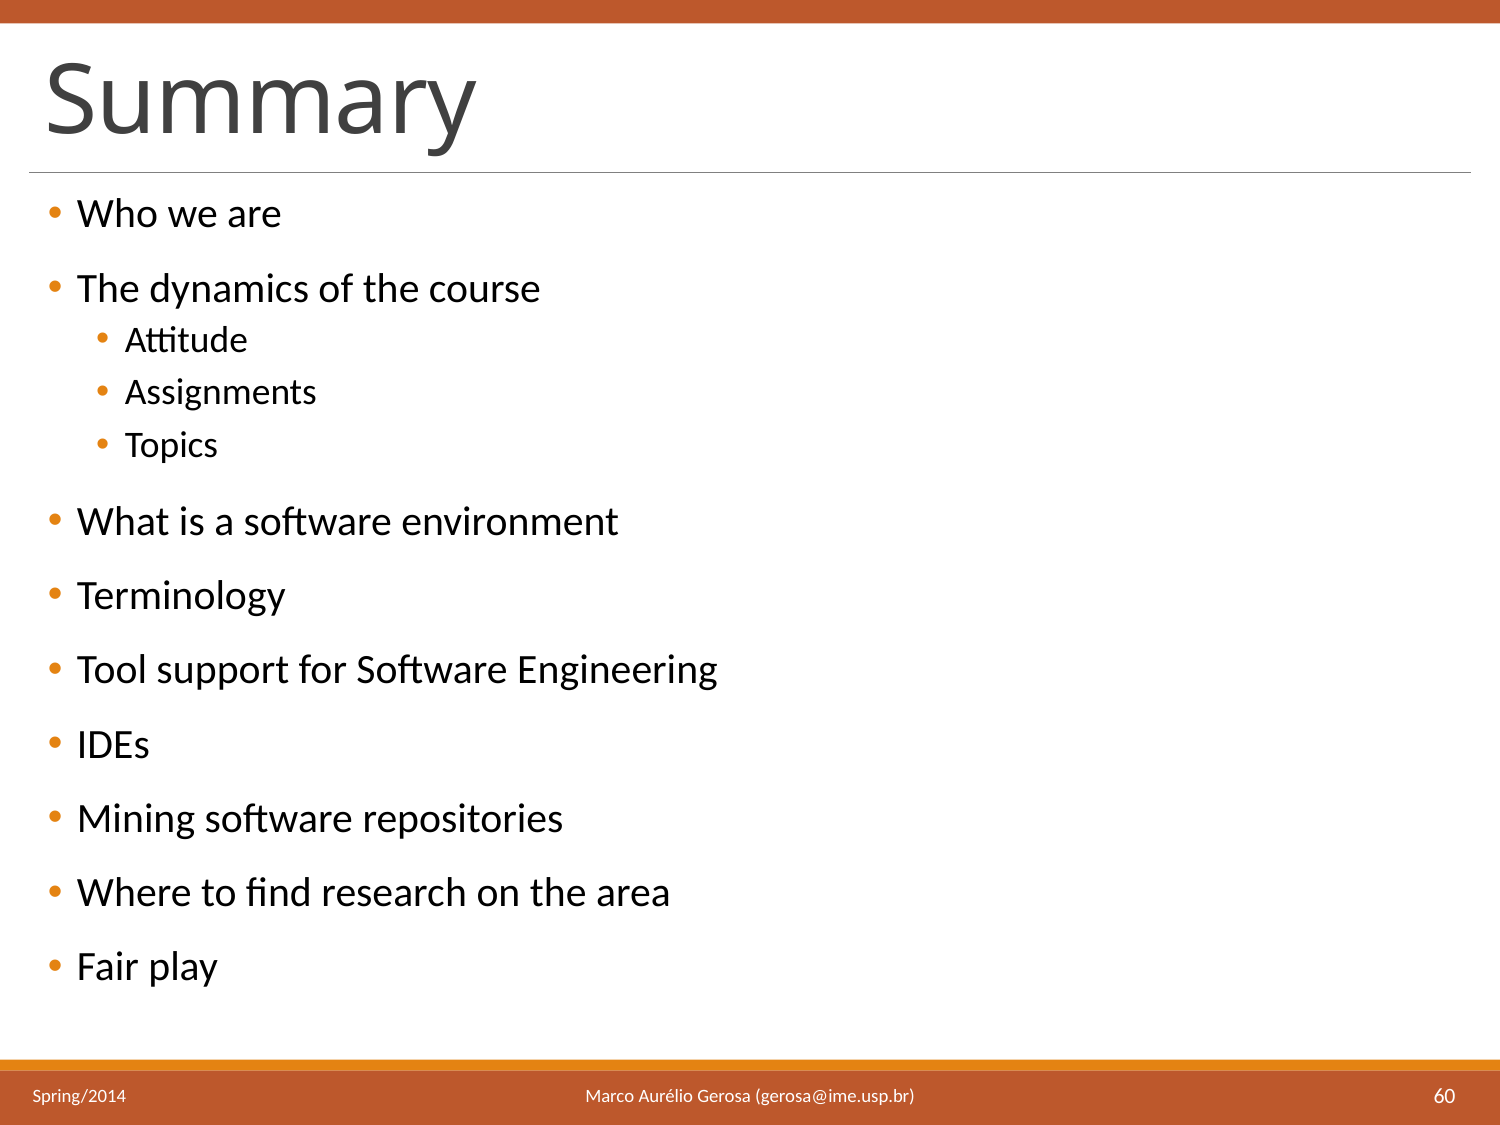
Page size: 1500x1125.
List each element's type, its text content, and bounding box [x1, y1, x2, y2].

slide_number Spring/2014 [17, 1072, 322, 1118]
slide_number 60 [1309, 1072, 1471, 1118]
list Who we are The dynamics of the course Attitude Assignments Topics What is a software environment Terminology Tool support for Software Engineering IDEs Mining software repositories Where to find research on the area Fair play [29, 184, 1471, 1046]
footer Marco Aurélio Gerosa (gerosa@ime.usp.br) [453, 1070, 1047, 1120]
title Summary [29, 47, 1471, 161]
